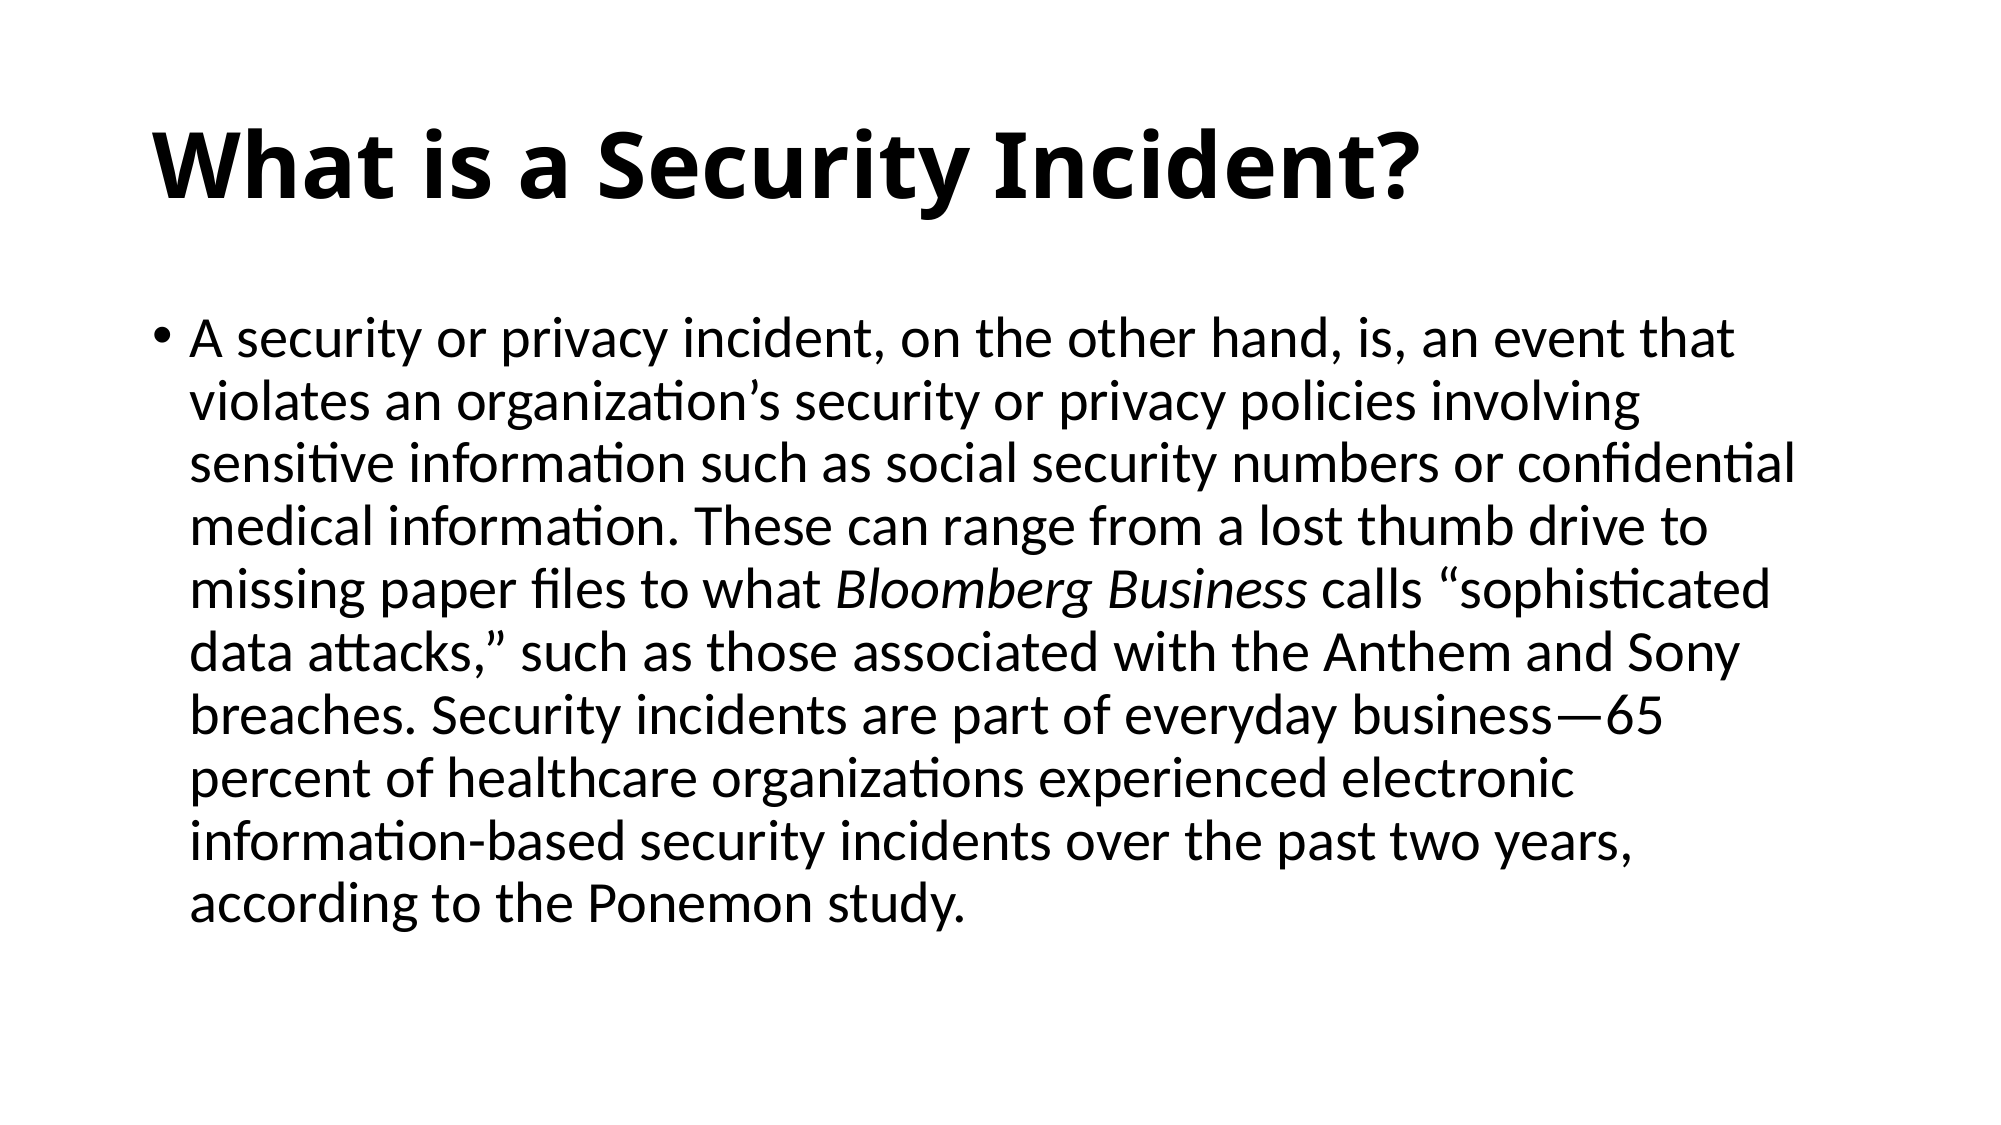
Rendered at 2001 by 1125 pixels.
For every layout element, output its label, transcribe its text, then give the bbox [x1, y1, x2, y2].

list A security or privacy incident, on the other hand, is, an event that violates an organization’s security or privacy policies involving sensitive information such as social security numbers or confidential medical information. These can range from a lost thumb drive to missing paper files to what Bloomberg Business calls “sophisticated data attacks,” such as those associated with the Anthem and Sony breaches. Security incidents are part of everyday business—65 percent of healthcare organizations experienced electronic information-based security incidents over the past two years, according to the Ponemon study. [137, 299, 1863, 1014]
title What is a Security Incident? [137, 59, 1863, 278]
